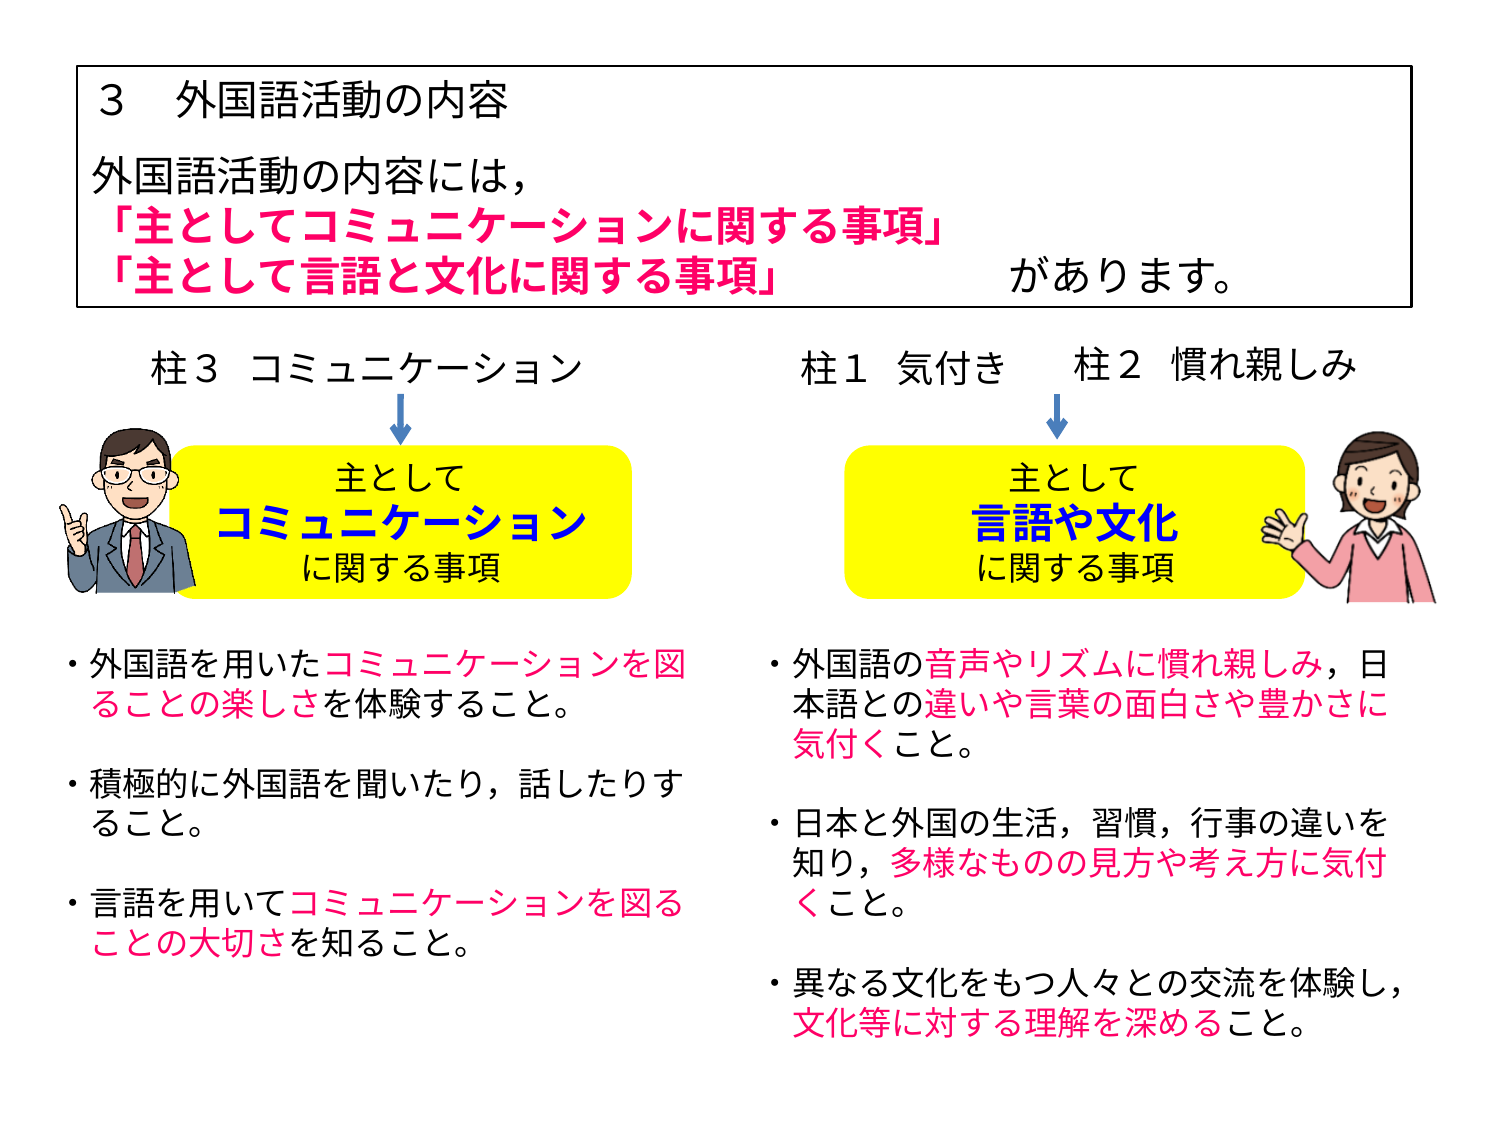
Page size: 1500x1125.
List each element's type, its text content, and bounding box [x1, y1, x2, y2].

text_box ３ 外国語活動の内容 外国語活動の内容には， 「主としてコミュニケーションに関する事項」 「主として言語と文化に関する事項」 があります。 [76, 66, 1412, 308]
picture [52, 420, 204, 599]
text_box 柱１ 気付き [785, 338, 1058, 398]
picture [1257, 420, 1448, 610]
text_box 柱３ コミュニケーション [135, 338, 632, 398]
text_box 柱２ 慣れ親しみ [1059, 333, 1402, 393]
text_box ・外国語の音声やリズムに慣れ親しみ，日 本語との違いや言葉の面白さや豊かさに 気付くこと。 ・日本と外国の生活，習慣，行事の違いを 知り，多様なものの見方や考え方に気付 くこと。 ・異なる文化をもつ人々との交流を体験し， 文化等に対する理解を深めること。 [744, 635, 1436, 1050]
text_box 主として 言語や文化 に関する事項 [842, 443, 1252, 602]
text_box 主として コミュニケーション に関する事項 [205, 443, 634, 602]
text_box ・外国語を用いたコミュニケーションを図 ることの楽しさを体験すること。 ・積極的に外国語を聞いたり，話したりす ること。 ・言語を用いてコミュニケーションを図る ことの大切さを知ること。 [41, 635, 727, 970]
